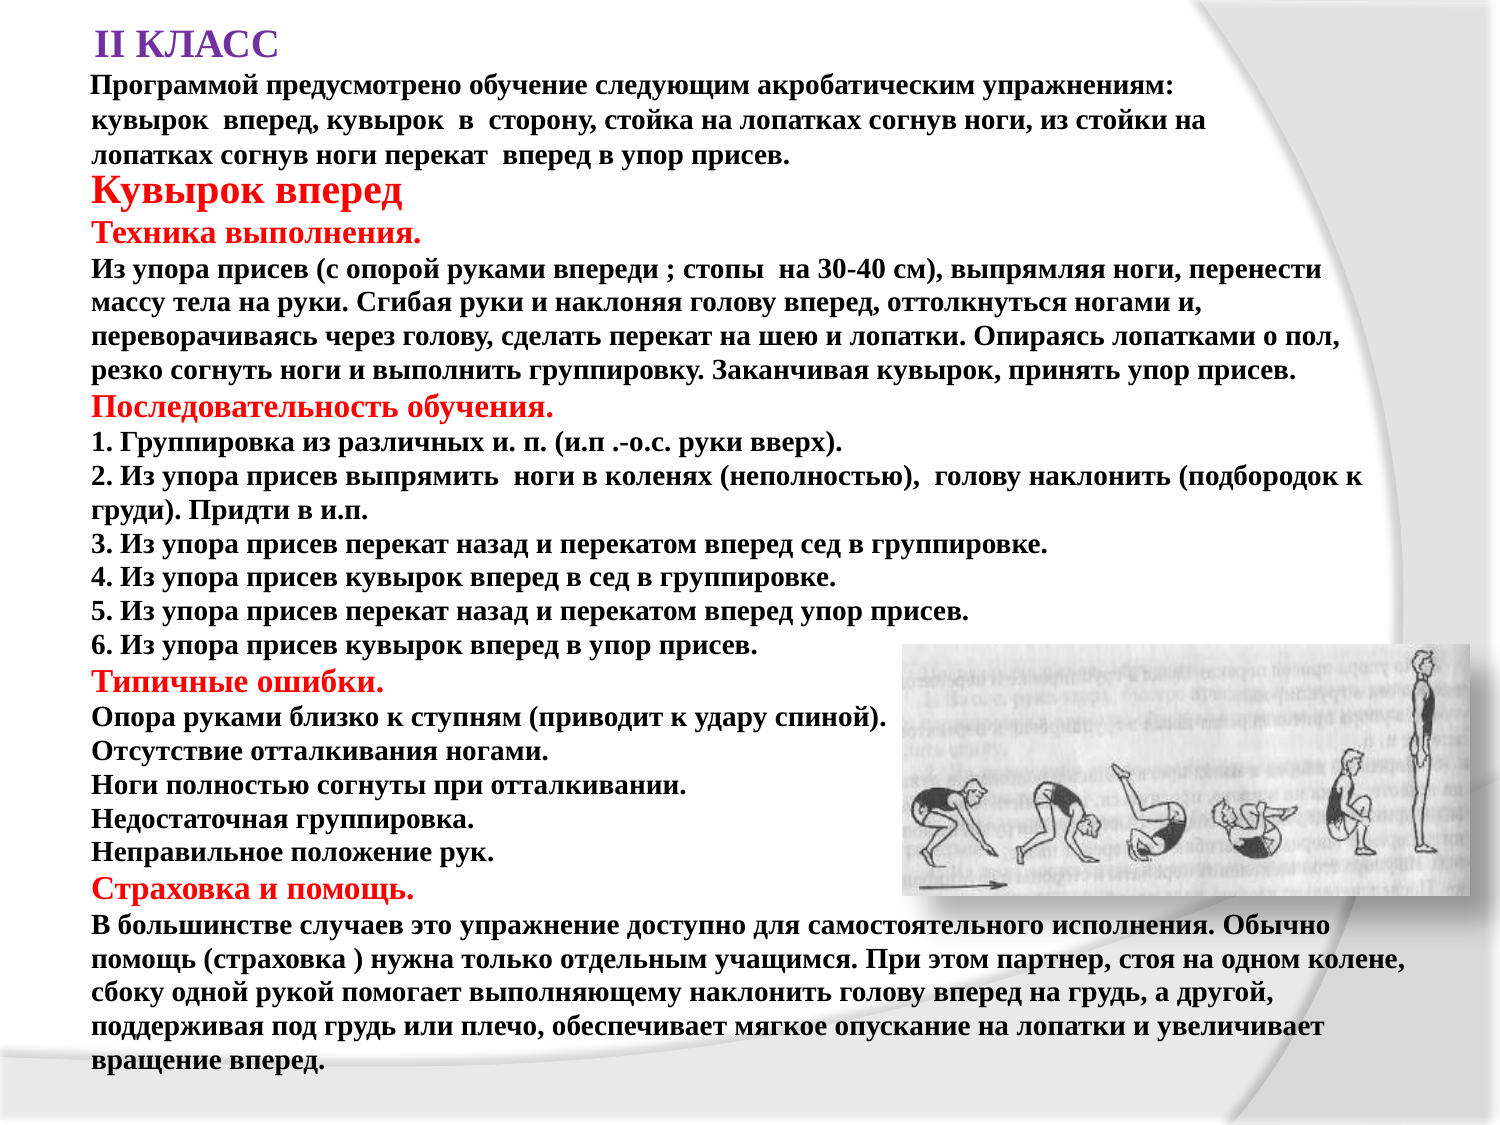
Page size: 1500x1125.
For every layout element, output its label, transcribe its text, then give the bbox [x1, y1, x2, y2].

title II КЛАСС Программой предусмотрено обучение следующим акробатическим упражнениям: кувырок вперед, кувырок в сторону, стойка на лопатках согнув ноги, из стойки на лопатках согнув ноги перекат вперед в упор присев. [76, 0, 1227, 164]
list Кувырок вперед Техника выполнения. Из упора присев (с опорой руками впереди ; стопы на 30-40 см), выпрямляя ноги, перенести массу тела на руки. Сгибая руки и наклоняя голову вперед, оттолкнуться ногами и, переворачиваясь через голову, сделать перекат на шею и лопатки. Опираясь лопатками о пол, резко согнуть ноги и выполнить группировку. Заканчивая кувырок, принять упор присев. Последовательность обучения. 1. Группировка из различных и. п. (и.п .-о.с. руки вверх). 2. Из упора присев выпрямить ноги в коленях (неполностью), голову наклонить (подбородок к груди). Придти в и.п. 3. Из упора присев перекат назад и перекатом вперед сед в группировке. 4. Из упора присев кувырок вперед в сед в группировке. 5. Из упора присев перекат назад и перекатом вперед упор присев. 6. Из упора присев кувырок вперед в упор присев. Типичные ошибки. Опора руками близко к ступням (приводит к удару спиной). Отсутствие отталкивания ногами. Ноги полностью согнуты при отталкивании. Недостаточная группировка. Неправильное положение рук. Страховка и помощь. В большинстве случаев это упражнение доступно для самостоятельного исполнения. Обычно помощь (страховка ) нужна только отдельным учащимся. При этом партнер, стоя на одном колене, сбоку одной рукой помогает выполняющему наклонить голову вперед на грудь, а другой, поддерживая под грудь или плечо, обеспечивает мягкое опускание на лопатки и увеличивает вращение вперед. [70, 164, 1430, 1094]
picture [902, 644, 1470, 897]
